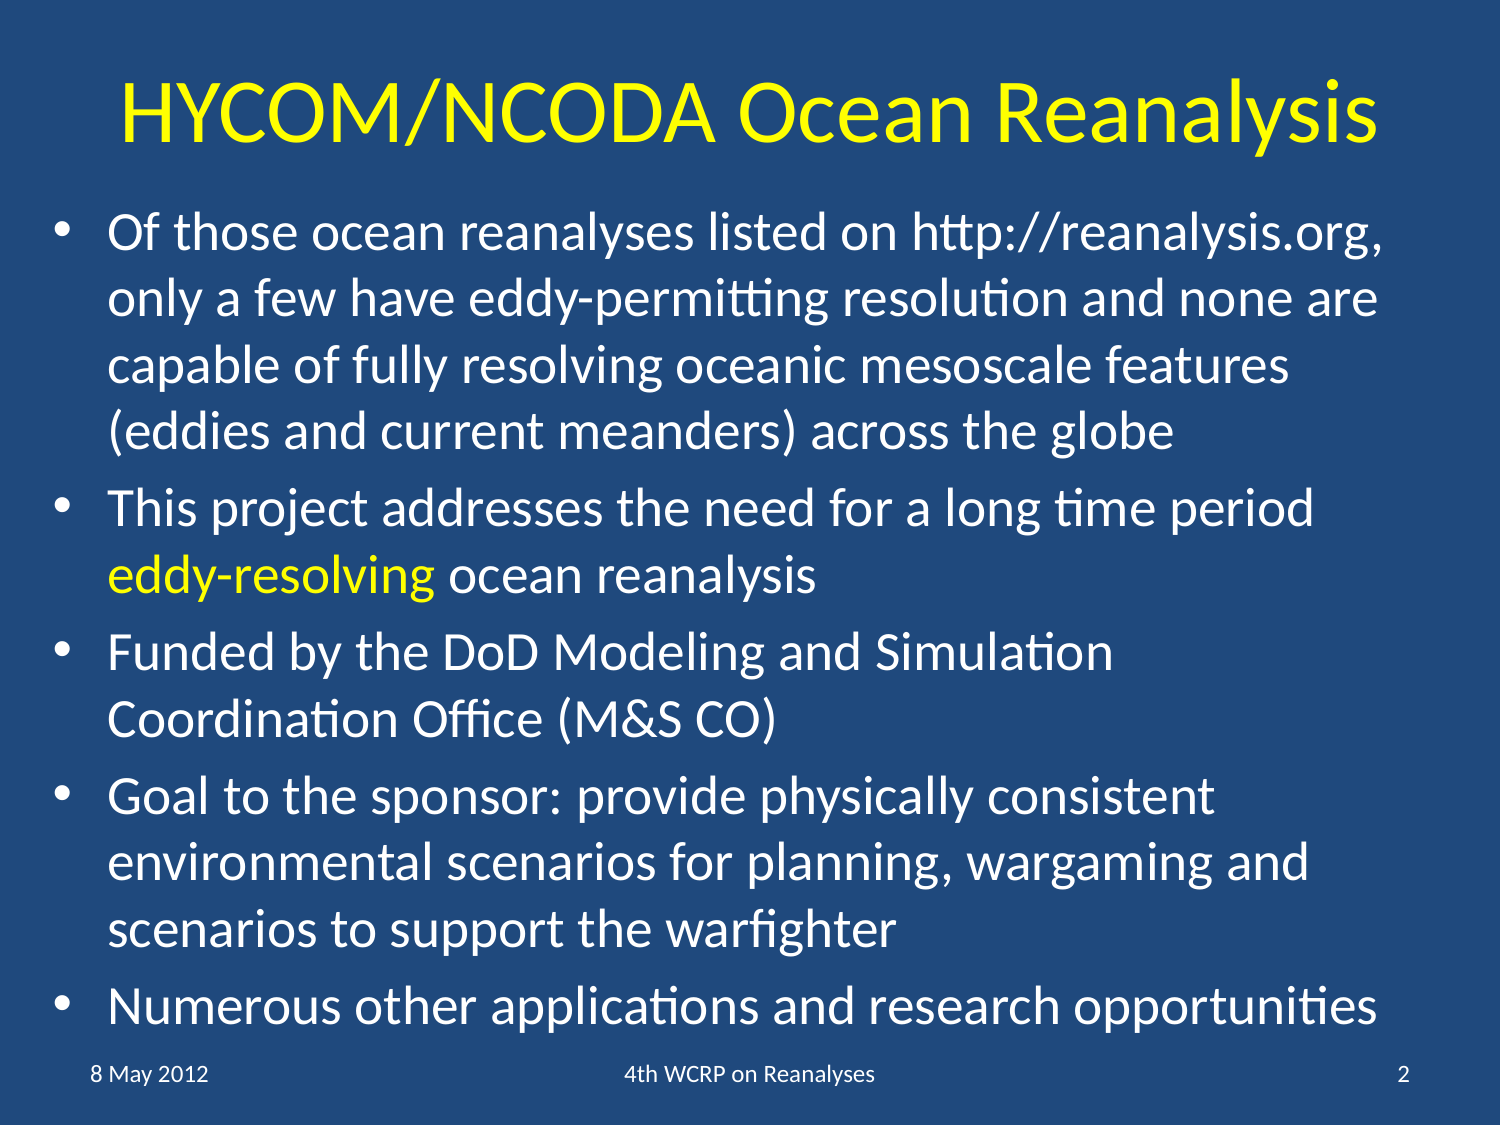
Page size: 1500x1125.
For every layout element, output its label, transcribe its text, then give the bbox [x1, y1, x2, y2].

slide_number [75, 1042, 425, 1103]
title HYCOM/NCODA Ocean Reanalysis [75, 12, 1425, 187]
slide_number 2 [1074, 1042, 1425, 1103]
list Of those ocean reanalyses listed on http://reanalysis.org, only a few have eddy-permitting resolution and none are capable of fully resolving oceanic mesoscale features (eddies and current meanders) across the globe This project addresses the need for a long time period eddy-resolving ocean reanalysis Funded by the DoD Modeling and Simulation Coordination Office (M&S CO) Goal to the sponsor: provide physically consistent environmental scenarios for planning, wargaming and scenarios to support the warfighter Numerous other applications and research opportunities [37, 187, 1425, 1088]
footer 4th WCRP on Reanalyses [512, 1042, 988, 1103]
